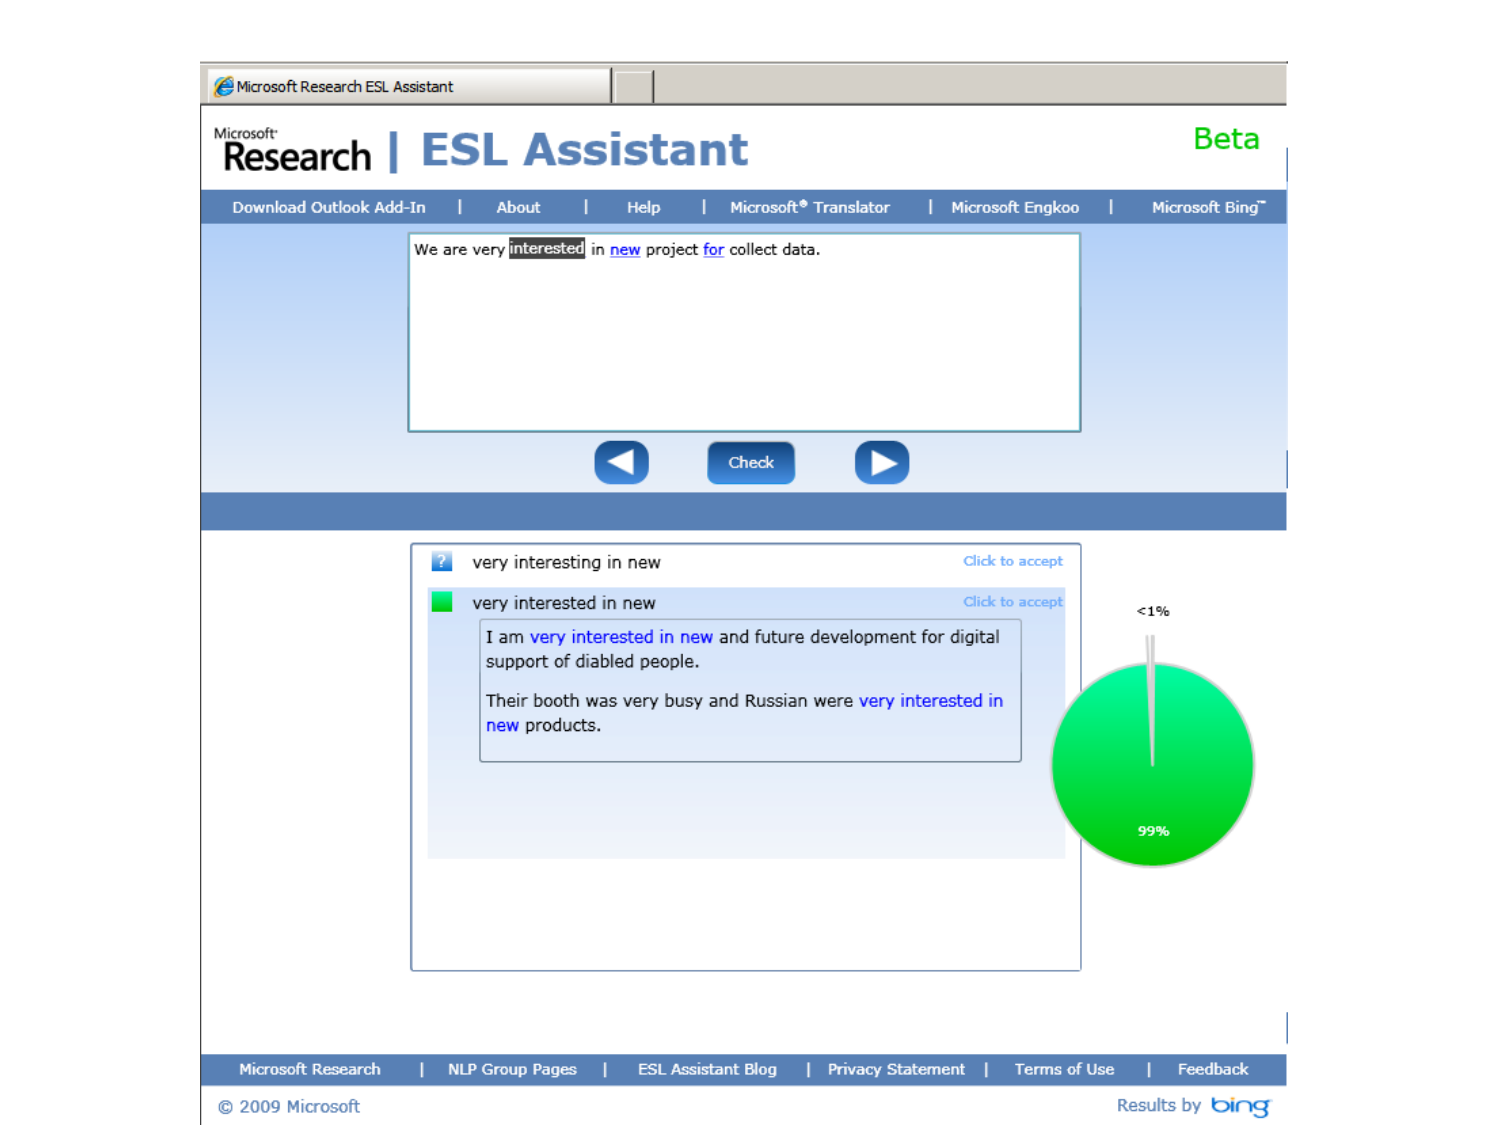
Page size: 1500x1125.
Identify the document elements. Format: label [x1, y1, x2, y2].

picture [199, 61, 1288, 1125]
